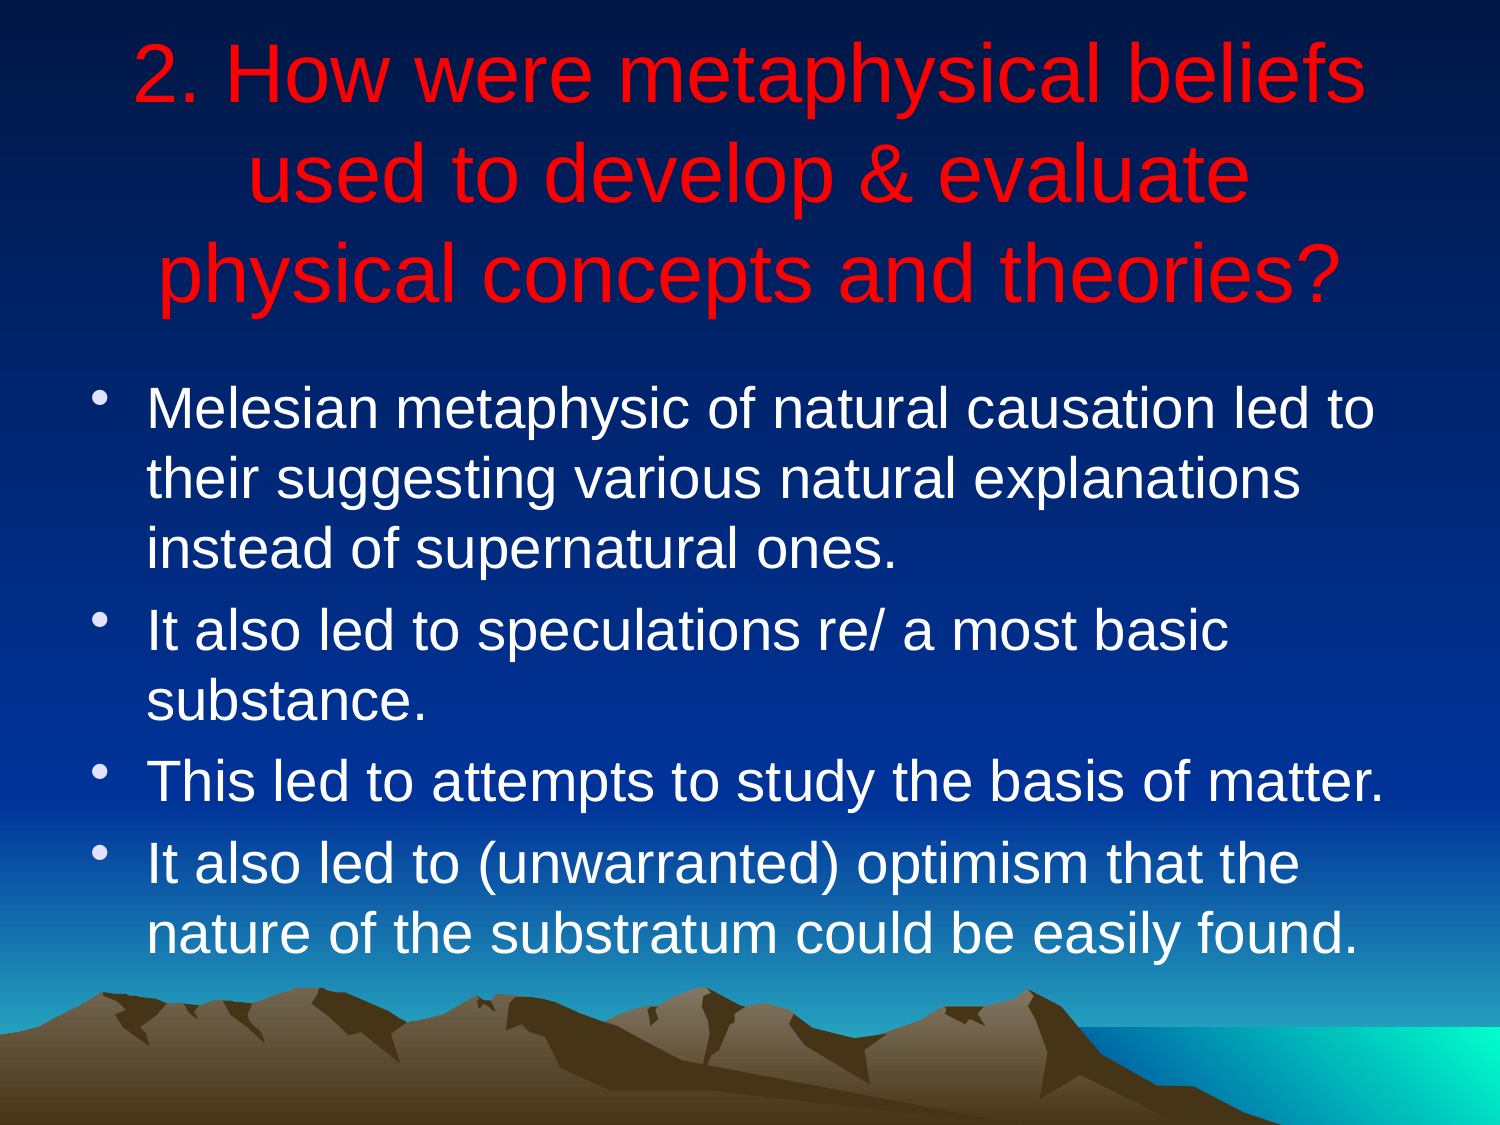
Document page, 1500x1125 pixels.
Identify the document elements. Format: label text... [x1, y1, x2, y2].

list Melesian metaphysic of natural causation led to their suggesting various natural explanations instead of supernatural ones. It also led to speculations re/ a most basic substance. This led to attempts to study the basis of matter. It also led to (unwarranted) optimism that the nature of the substratum could be easily found. [75, 362, 1425, 1000]
title 2. How were metaphysical beliefs used to develop & evaluate physical concepts and theories? [75, 75, 1425, 263]
